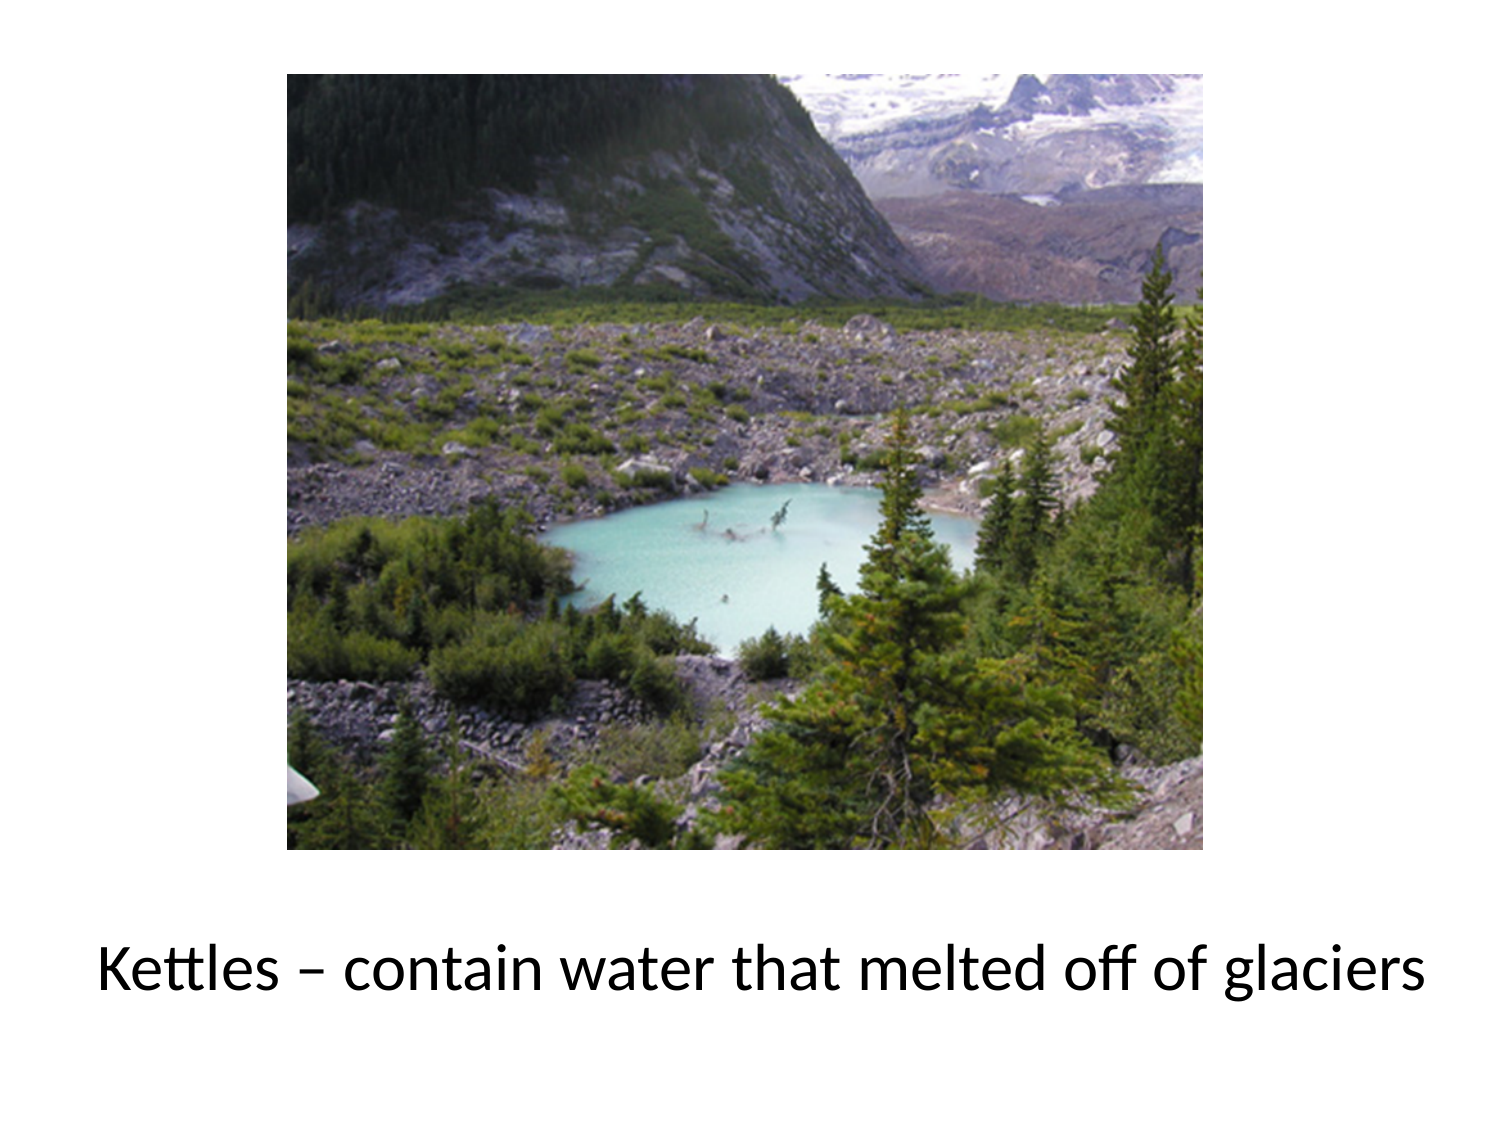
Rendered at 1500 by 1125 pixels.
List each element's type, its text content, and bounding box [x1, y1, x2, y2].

picture [287, 74, 1203, 851]
text_box Kettles – contain water that melted off of glaciers [75, 916, 1450, 1012]
